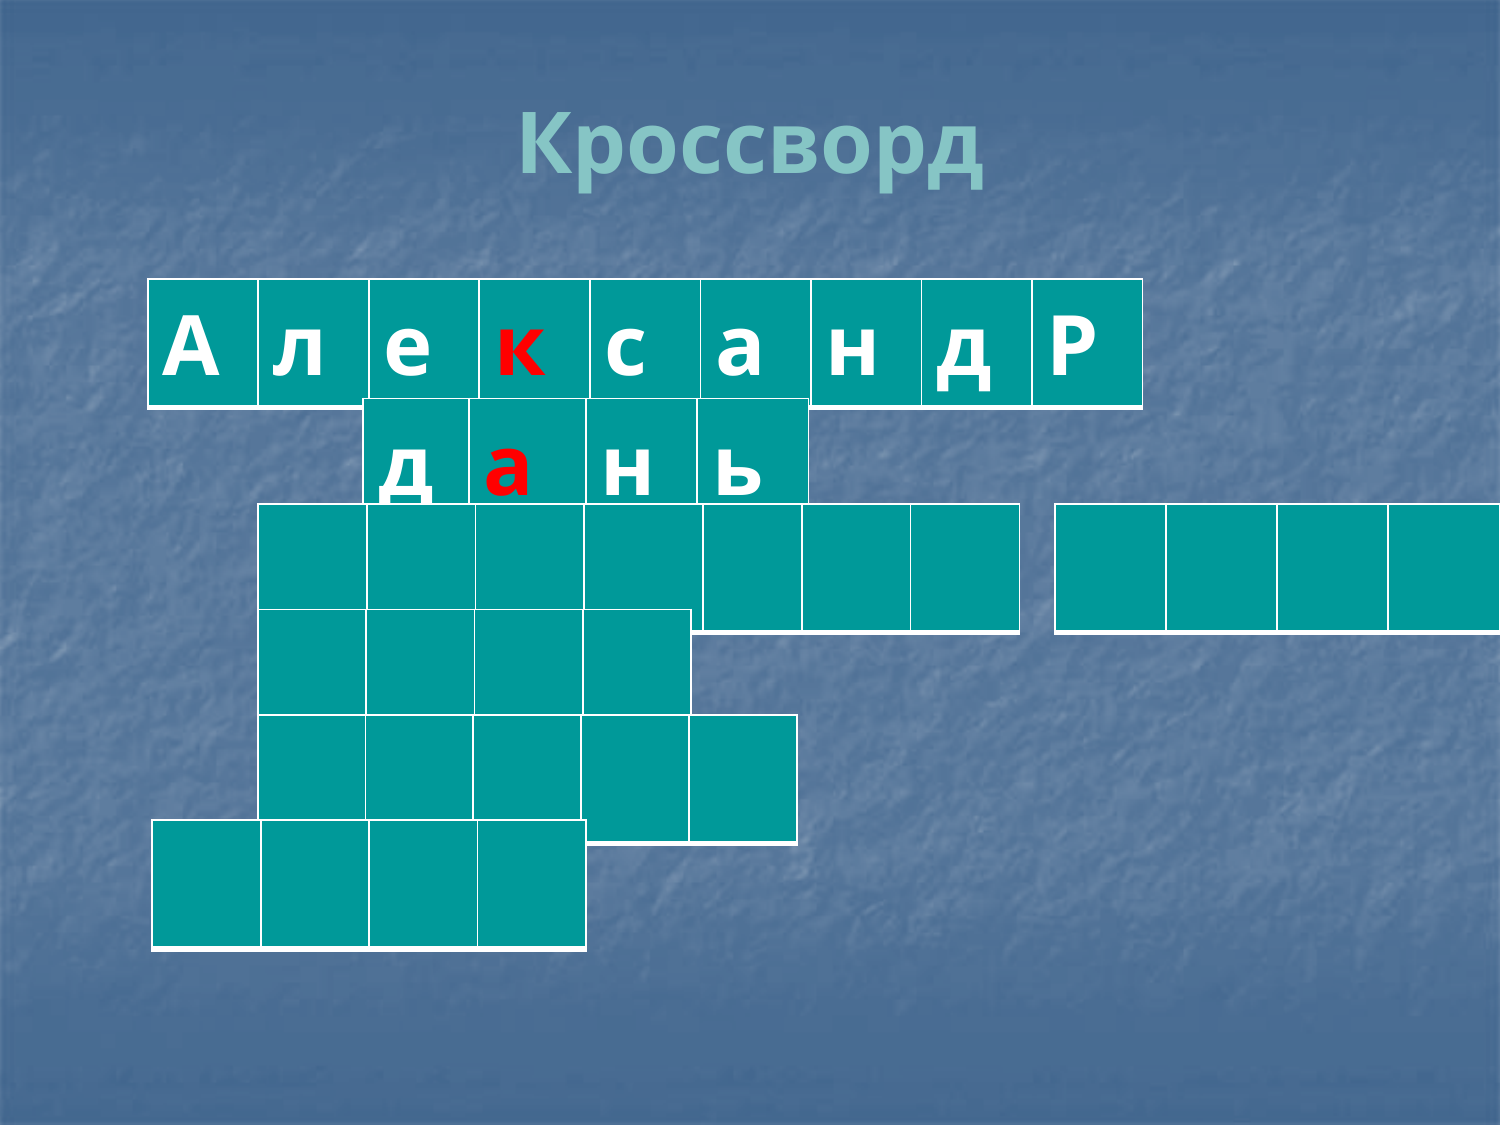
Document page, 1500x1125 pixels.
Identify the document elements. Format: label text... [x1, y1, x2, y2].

table_header [690, 716, 796, 841]
table_header [584, 610, 690, 714]
table_header А [149, 280, 257, 405]
table_header л [259, 280, 368, 405]
table_header е [370, 280, 478, 398]
table_header ь [698, 399, 808, 503]
table_header к [480, 280, 589, 398]
table_header [704, 505, 801, 630]
table_header д [922, 280, 1031, 405]
table_header [370, 821, 477, 946]
table_header [367, 610, 474, 714]
table_header [259, 716, 365, 819]
table_header [911, 505, 1019, 630]
table_header а [470, 399, 585, 503]
table_header н [812, 280, 921, 405]
table_header [475, 610, 582, 714]
table_header [1056, 505, 1165, 630]
title Кроссворд [74, 44, 1426, 233]
table_header [1389, 505, 1499, 630]
table_header [259, 610, 365, 714]
table_header [585, 505, 702, 630]
table_header [474, 716, 580, 819]
table_header д [364, 399, 468, 503]
table_header а [701, 280, 810, 405]
table_header [1278, 505, 1387, 630]
table_header [153, 821, 260, 946]
table_header [1167, 505, 1276, 630]
table_header [478, 821, 585, 946]
table_header с [591, 280, 700, 398]
table_header [476, 505, 583, 609]
table_header [582, 716, 688, 841]
table_header н [587, 399, 696, 503]
table_header [259, 505, 366, 609]
table_header [368, 505, 475, 609]
table_header [262, 821, 368, 946]
table_header [803, 505, 910, 630]
table_header [366, 716, 472, 819]
table_header Р [1033, 280, 1142, 405]
